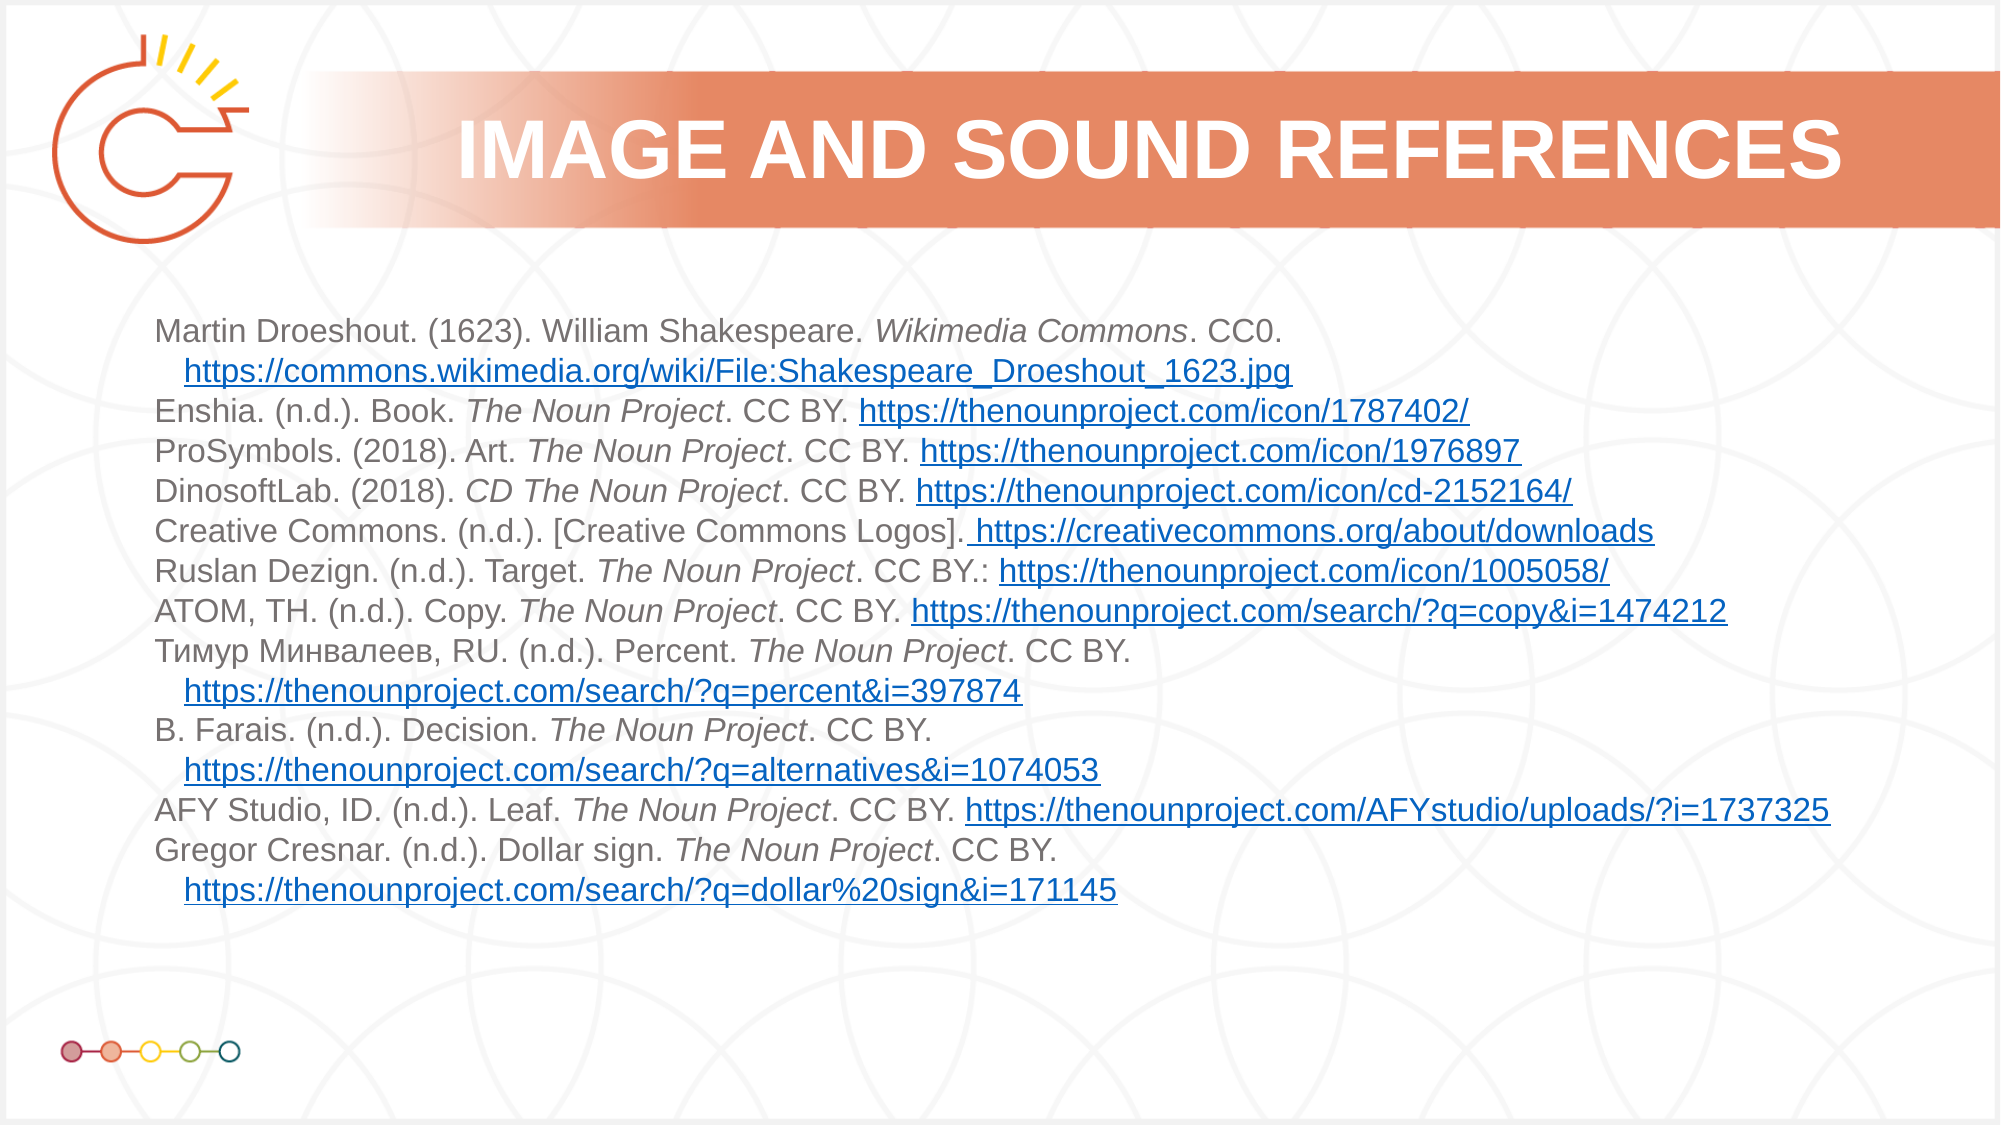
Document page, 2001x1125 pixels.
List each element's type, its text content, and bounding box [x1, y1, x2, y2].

picture [0, 0, 2001, 1125]
list Martin Droeshout. (1623). William Shakespeare. Wikimedia Commons. CC0. https://commons.wikimedia.org/wiki/File:Shakespeare_Droeshout_1623.jpg Enshia. (n.d.). Book. The Noun Project. CC BY. https://thenounproject.com/icon/1787402/ ProSymbols. (2018). Art. The Noun Project. CC BY. https://thenounproject.com/icon/1976897 DinosoftLab. (2018). CD The Noun Project. CC BY. https://thenounproject.com/icon/cd-2152164/ Creative Commons. (n.d.). [Creative Commons Logos]. https://creativecommons.org/about/downloads Ruslan Dezign. (n.d.). Target. The Noun Project. CC BY.: https://thenounproject.com/icon/1005058/ ATOM, TH. (n.d.). Copy. The Noun Project. CC BY. https://thenounproject.com/search/?q=copy&i=1474212 Тимур Минвалеев, RU. (n.d.). Percent. The Noun Project. CC BY. https://thenounproject.com/search/?q=percent&i=397874 B. Farais. (n.d.). Decision. The Noun Project. CC BY. https://thenounproject.com/search/?q=alternatives&i=1074053 AFY Studio, ID. (n.d.). Leaf. The Noun Project. CC BY. https://thenounproject.com/AFYstudio/uploads/?i=1737325 Gregor Cresnar. (n.d.). Dollar sign. The Noun Project. CC BY. https://thenounproject.com/search/?q=dollar%20sign&i=171145 [139, 302, 1863, 1000]
